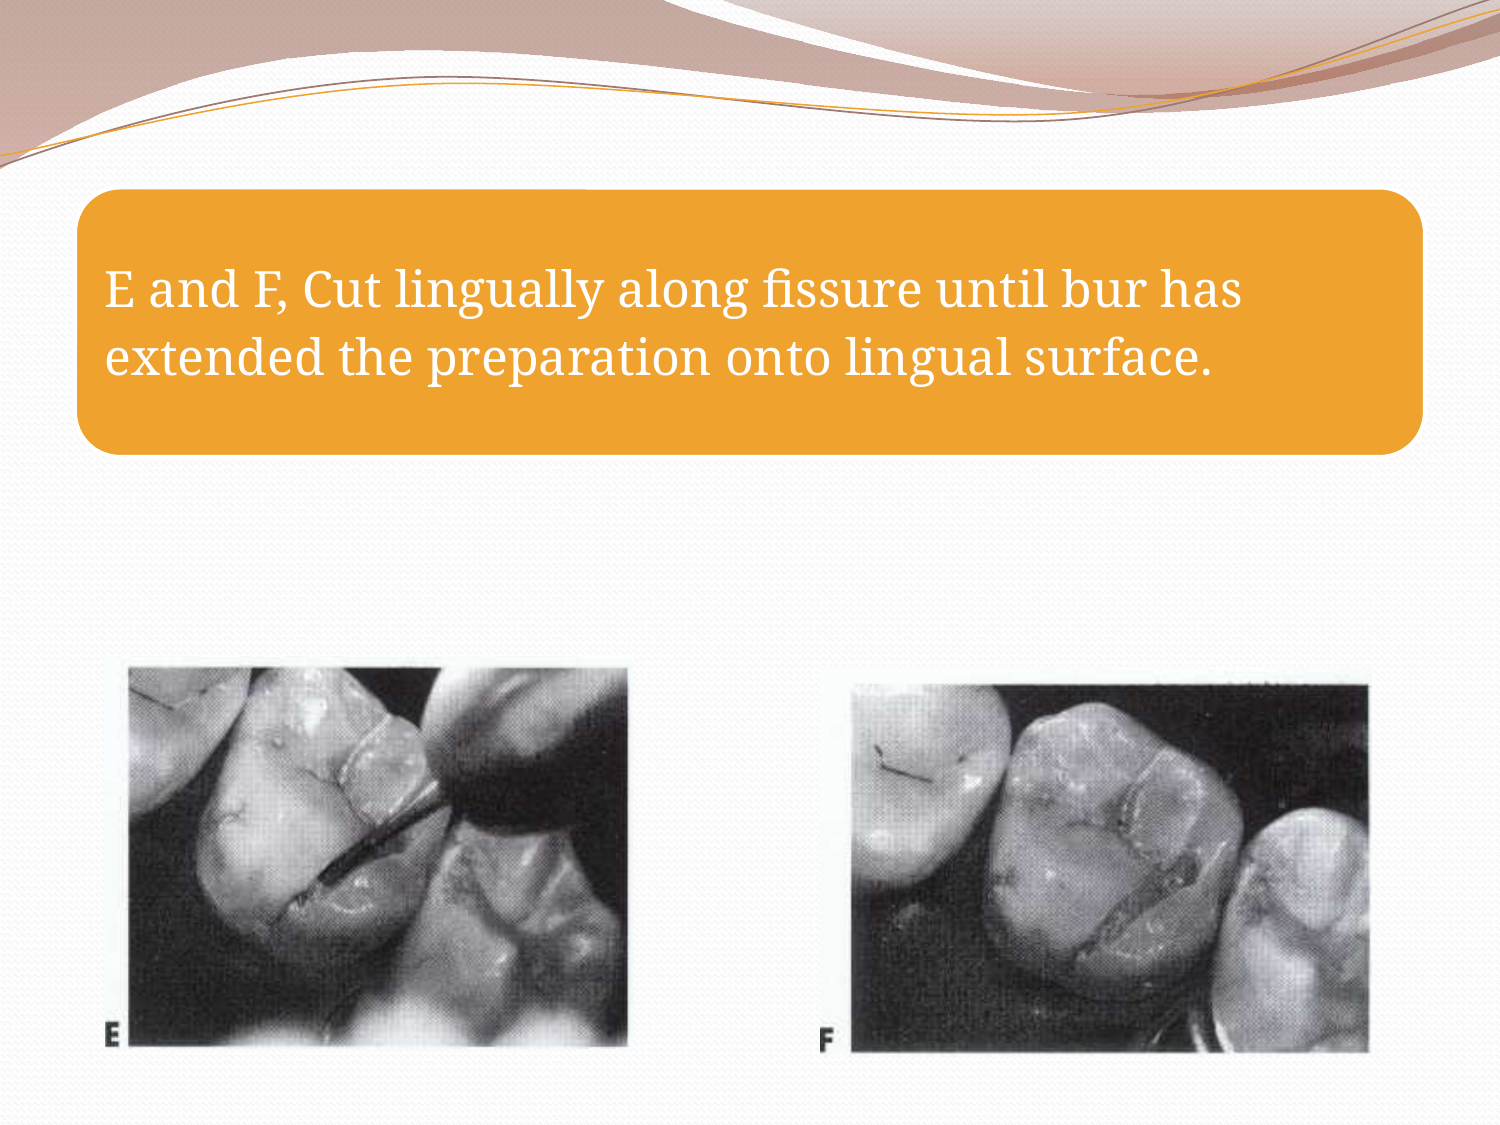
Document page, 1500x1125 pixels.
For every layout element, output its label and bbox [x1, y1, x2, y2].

text_box [74, 187, 1426, 458]
picture [820, 667, 1372, 1057]
list [105, 656, 633, 1049]
